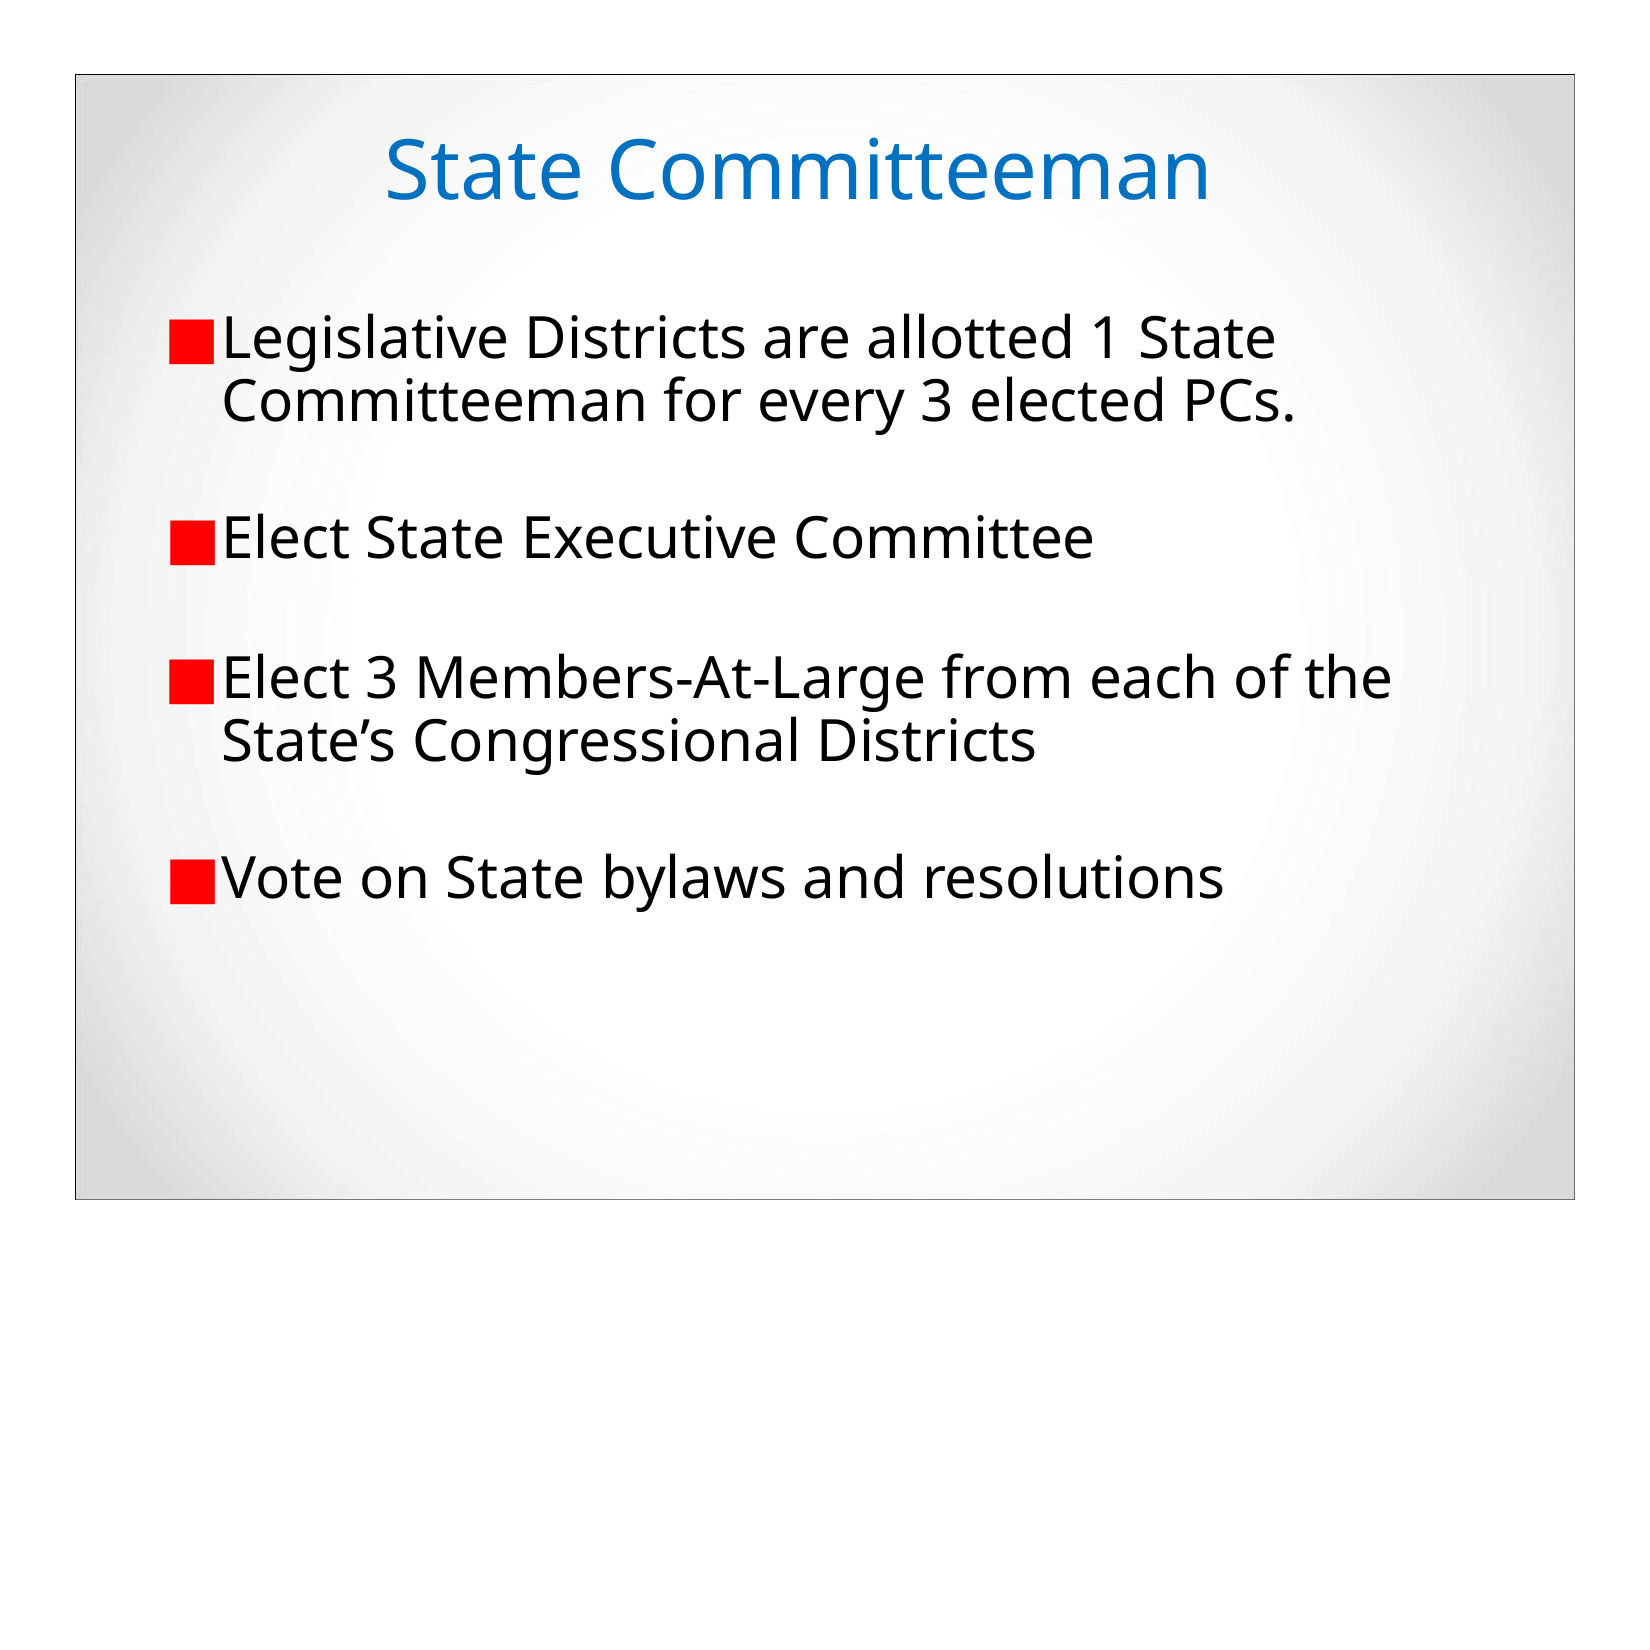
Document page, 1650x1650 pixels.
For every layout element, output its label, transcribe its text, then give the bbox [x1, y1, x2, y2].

text_box Legislative Districts are allotted 1 State Committeeman for every 3 elected PCs. Elect State Executive Committee Elect 3 Members-At-Large from each of the State’s Congressional Districts Vote on State bylaws and resolutions [162, 296, 1448, 911]
picture [75, 74, 1575, 1200]
title State Committeeman [167, 67, 1482, 392]
